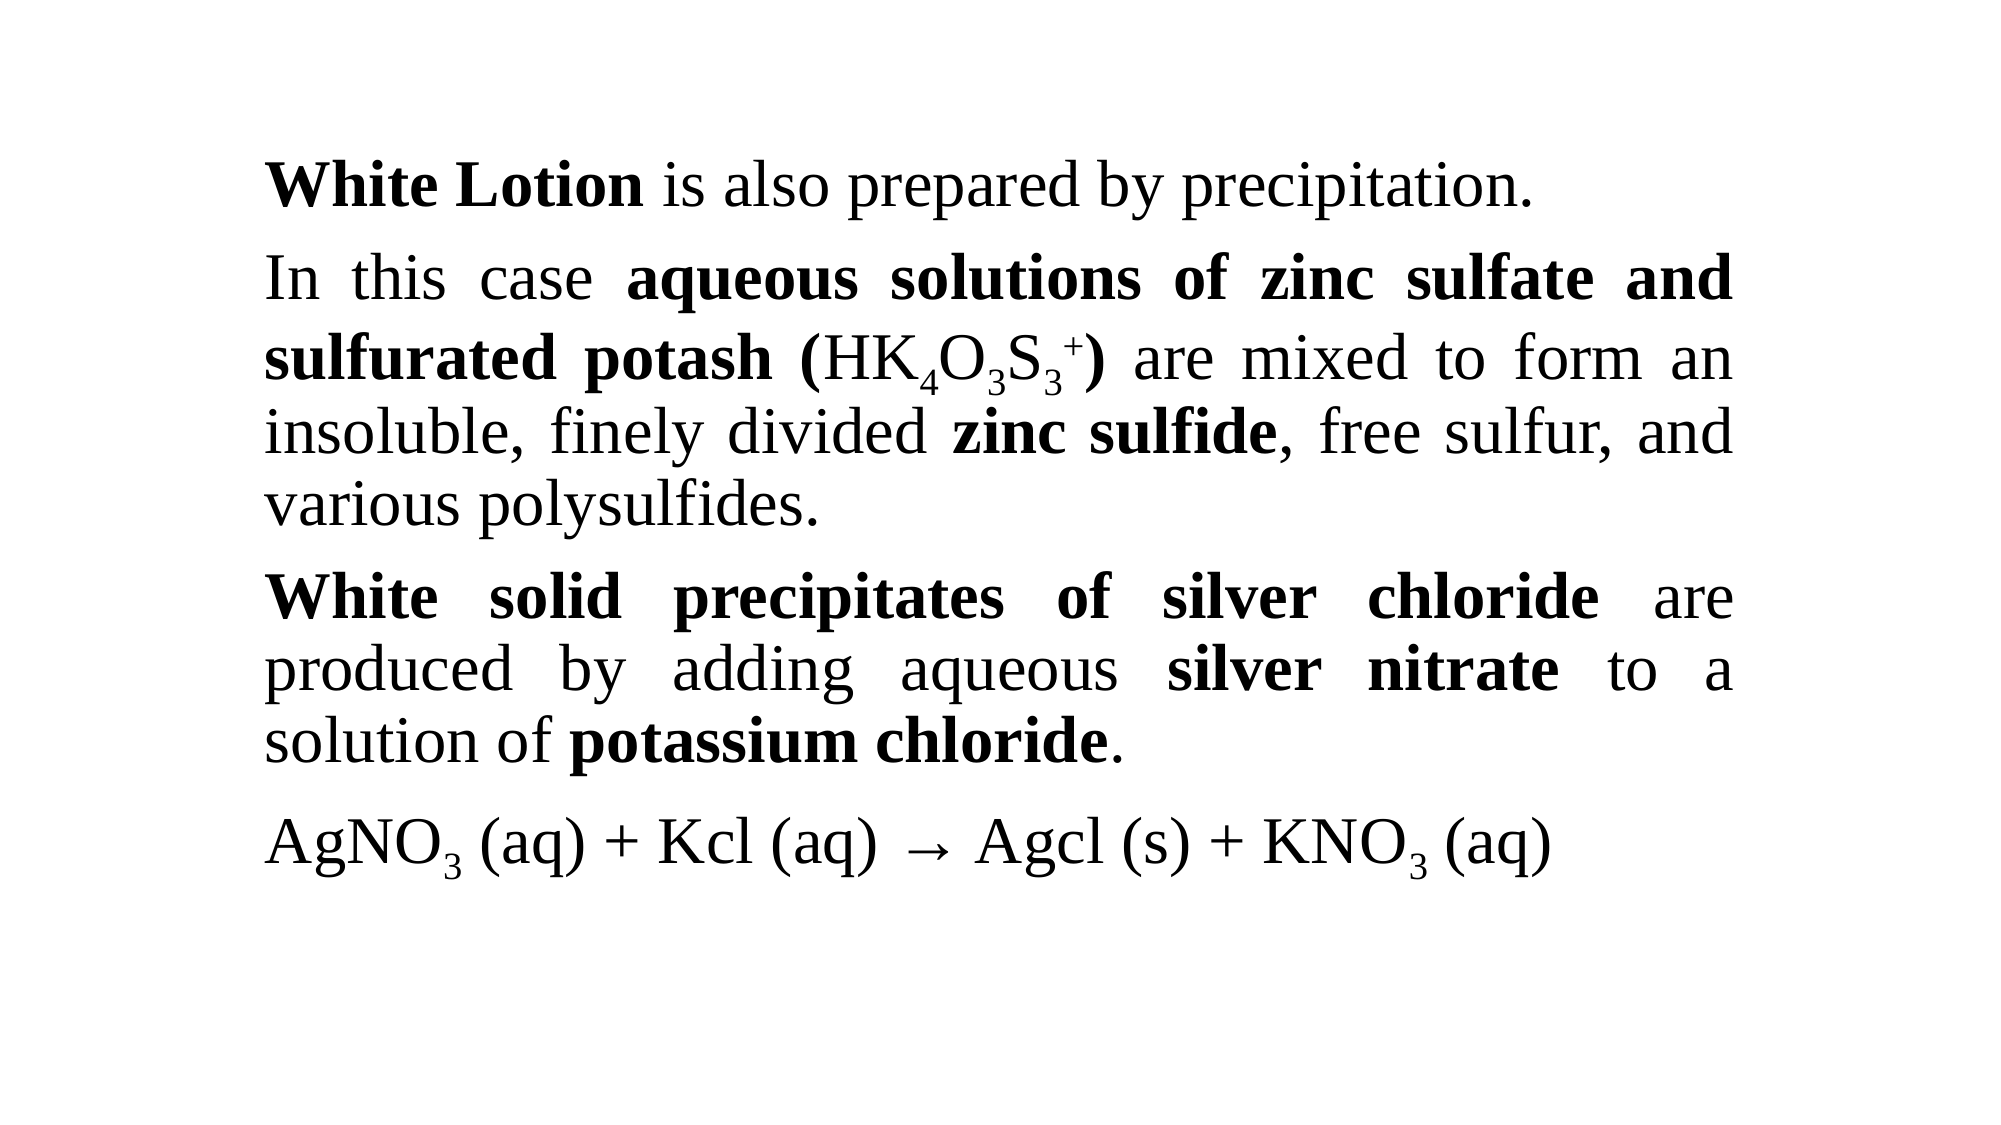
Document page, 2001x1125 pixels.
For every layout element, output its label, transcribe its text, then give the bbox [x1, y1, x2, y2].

subtitle White Lotion is also prepared by precipitation. In this case aqueous solutions of zinc sulfate and sulfurated potash (HK4O3S3+) are mixed to form an insoluble, finely divided zinc sulfide, free sulfur, and various polysulfides. White solid precipitates of silver chloride are produced by adding aqueous silver nitrate to a solution of potassium chloride. AgNO3 (aq) + Kcl (aq) → Agcl (s) + KNO3 (aq) [249, 141, 1750, 1001]
